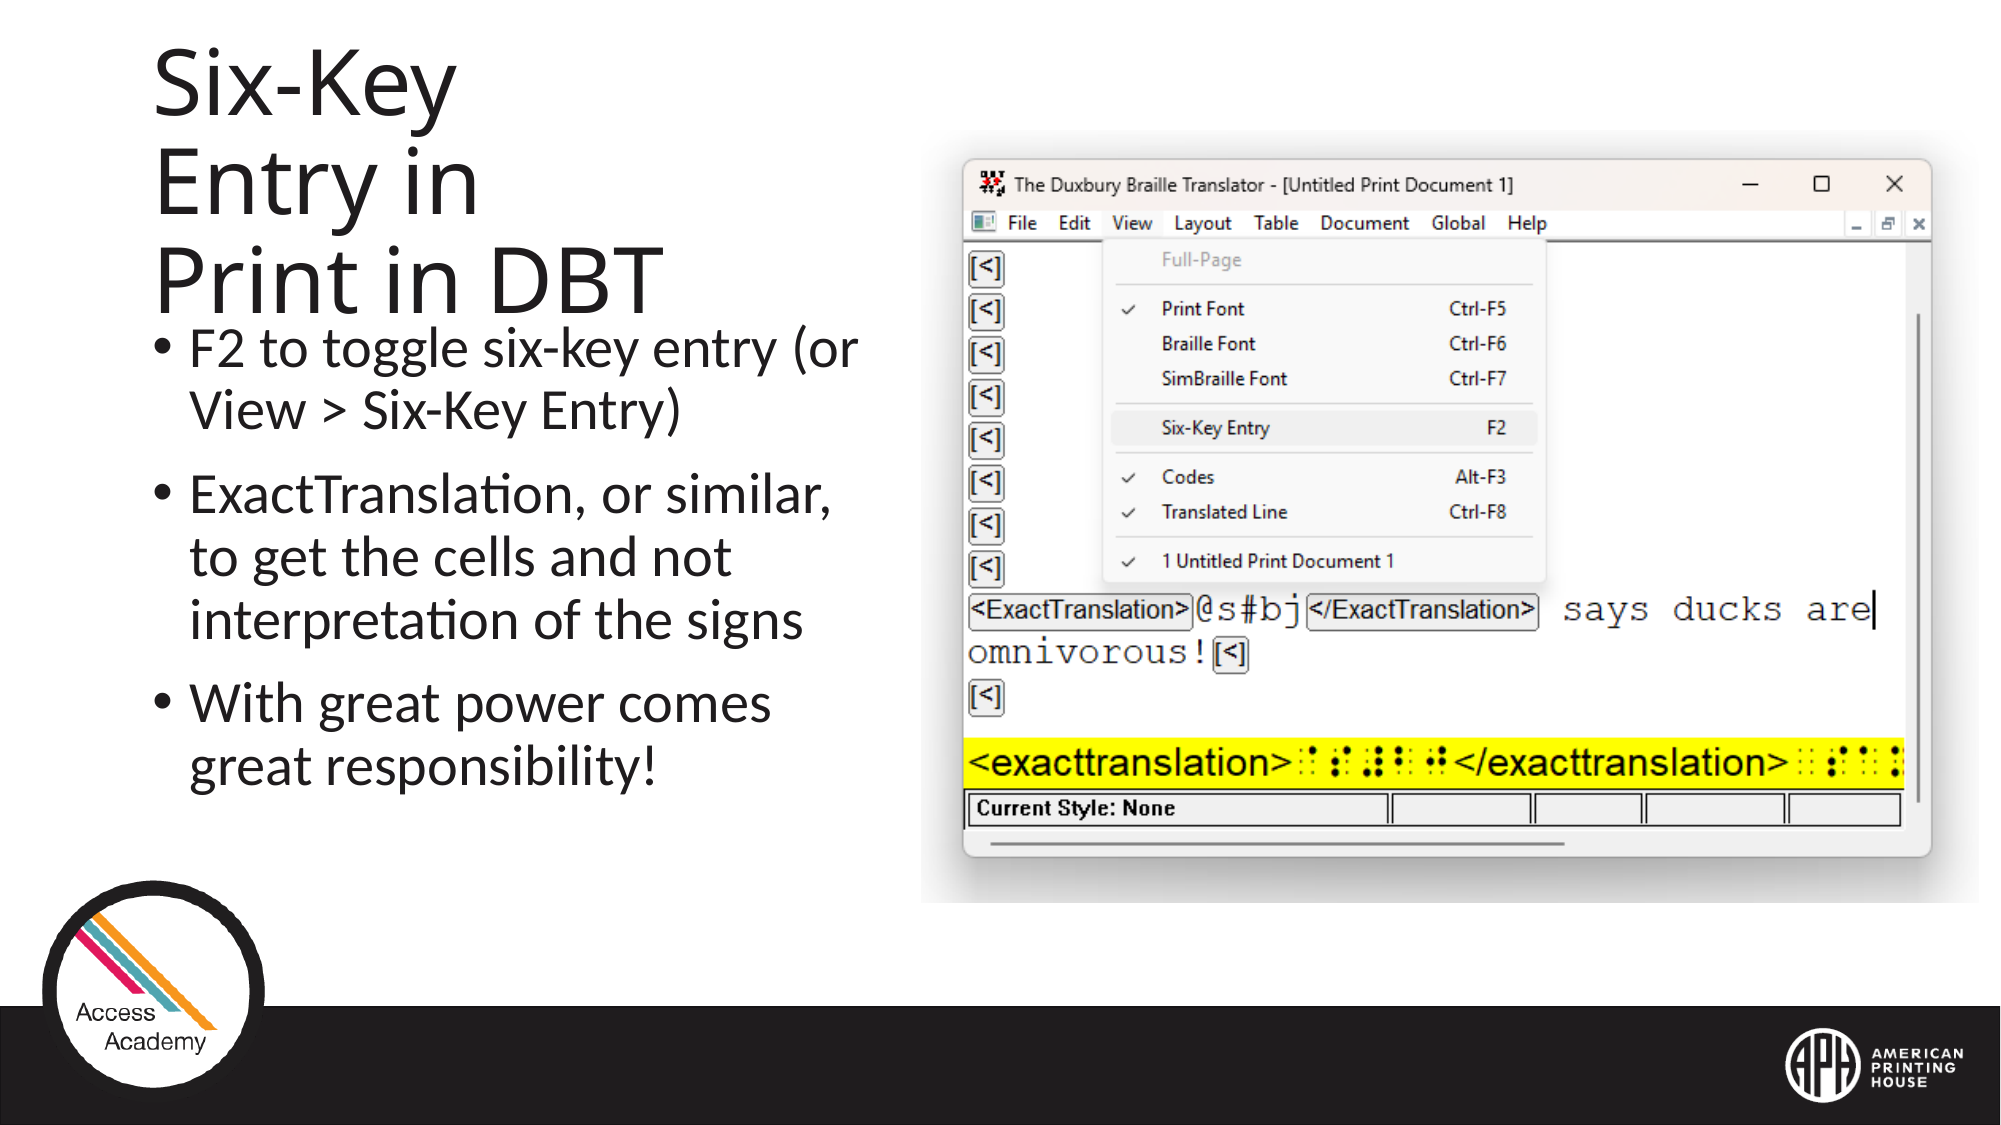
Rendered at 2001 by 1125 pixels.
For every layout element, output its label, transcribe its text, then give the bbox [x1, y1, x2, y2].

list F2 to toggle six-key entry (or View > Six-Key Entry) ExactTranslation, or similar, to get the cells and not interpretation of the signs With great power comes great responsibility! [137, 309, 879, 860]
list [921, 130, 1979, 903]
title Six-Key Entry in Print in DBT [137, 59, 719, 309]
picture [21, 857, 284, 1125]
picture [1770, 1007, 1979, 1120]
